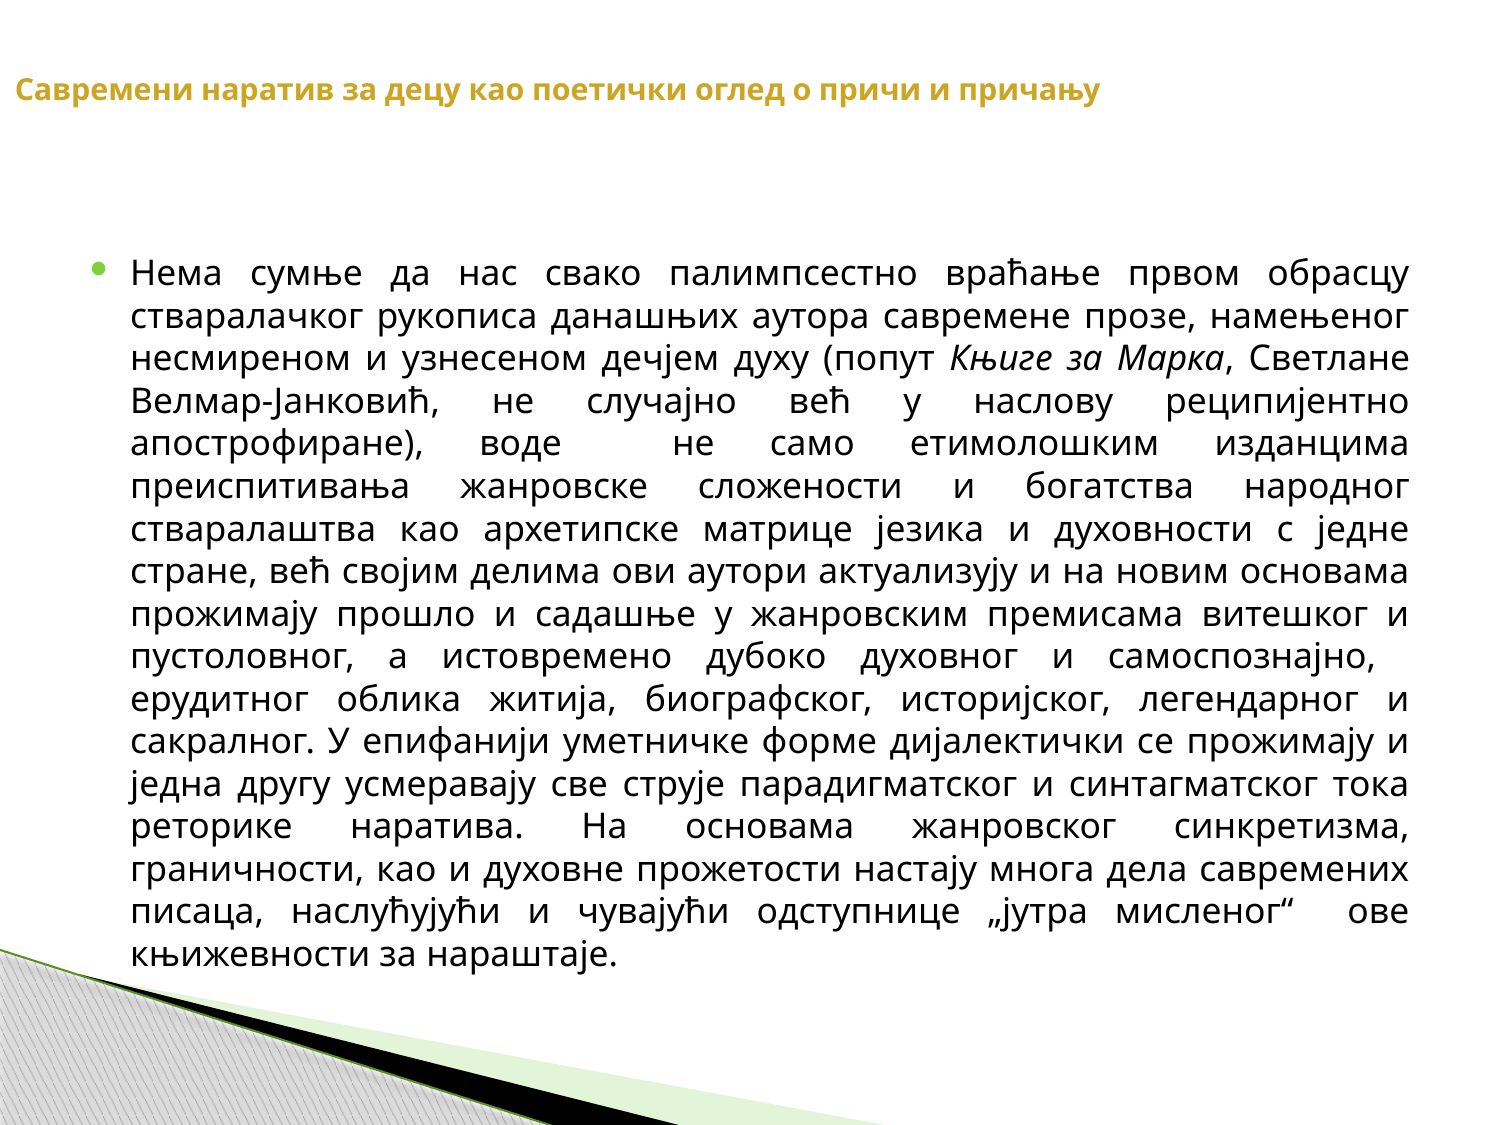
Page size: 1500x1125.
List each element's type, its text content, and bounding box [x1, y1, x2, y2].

list Нема сумње да нас свако палимпсестно враћање првом обрасцу стваралачког рукописа данашњих аутора савремене прозе, намењеног несмиреном и узнесеном дечјем духу (попут Књиге за Марка, Светлане Велмар-Јанковић, не случајно већ у наслову реципијентно апострофиране), воде не само етимолошким изданцима преиспитивања жанровске сложености и богатства народног стваралаштва као архетипске матрице језика и духовности с једне стране, већ својим делима ови аутори актуализују и на новим основама прожимају прошло и садашње у жанровским премисама витешког и пустоловног, а истовремено дубоко духовног и самоспознајно, ерудитног облика житија, биографског, историјског, легендарног и сакралног. У епифанији уметничке форме дијалектички се прожимају и једна другу усмеравају све струје парадигматског и синтагматског тока реторике наратива. На основама жанровског синкретизма, граничности, као и духовне прожетости настају многа дела савремених писаца, наслућујући и чувајући одступнице „јутра мисленог“ ове књижевности за нараштаје. [75, 243, 1425, 986]
title Савремени наратив за децу као поетички оглед о причи и причању [0, 62, 1400, 187]
